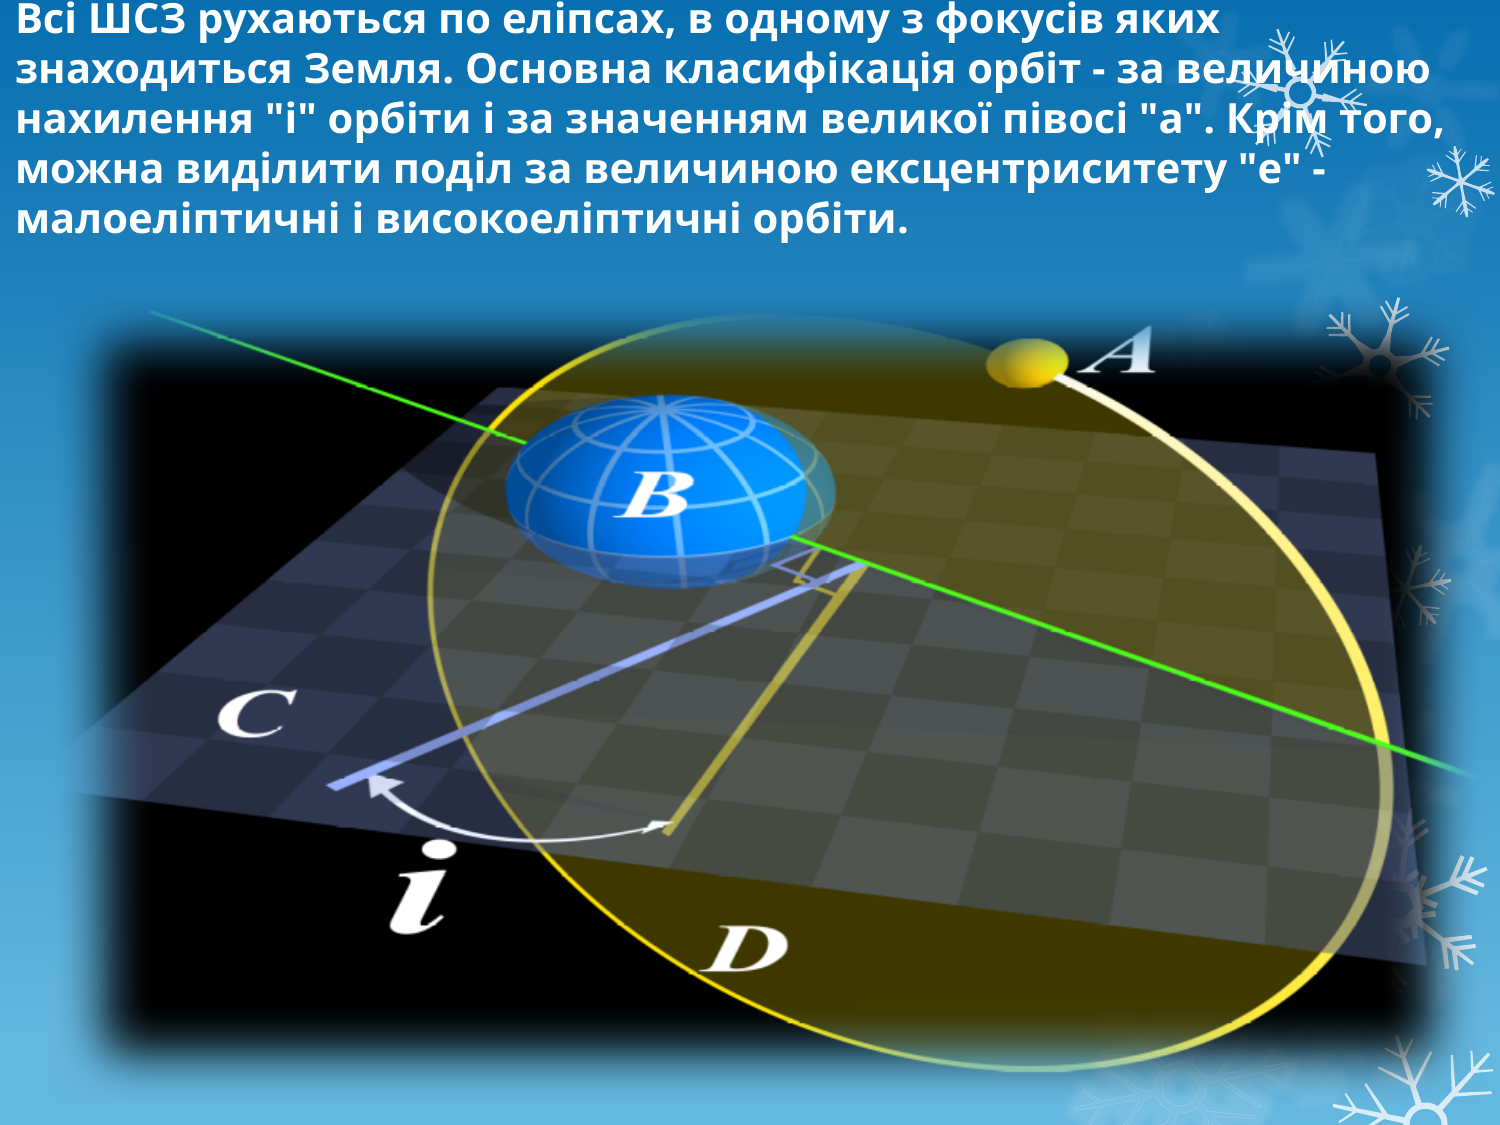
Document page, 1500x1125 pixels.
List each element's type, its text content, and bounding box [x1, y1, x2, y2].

picture [52, 290, 1483, 1107]
title Всі ШСЗ рухаються по еліпсах, в одному з фокусів яких знаходиться Земля. Основна класифікація орбіт - за величиною нахилення "i" орбіти і за значенням великої півосі "a". Крім того, можна виділити поділ за величиною ексцентриситету "e" - малоеліптичні і високоеліптичні орбіти. [0, 149, 1500, 249]
